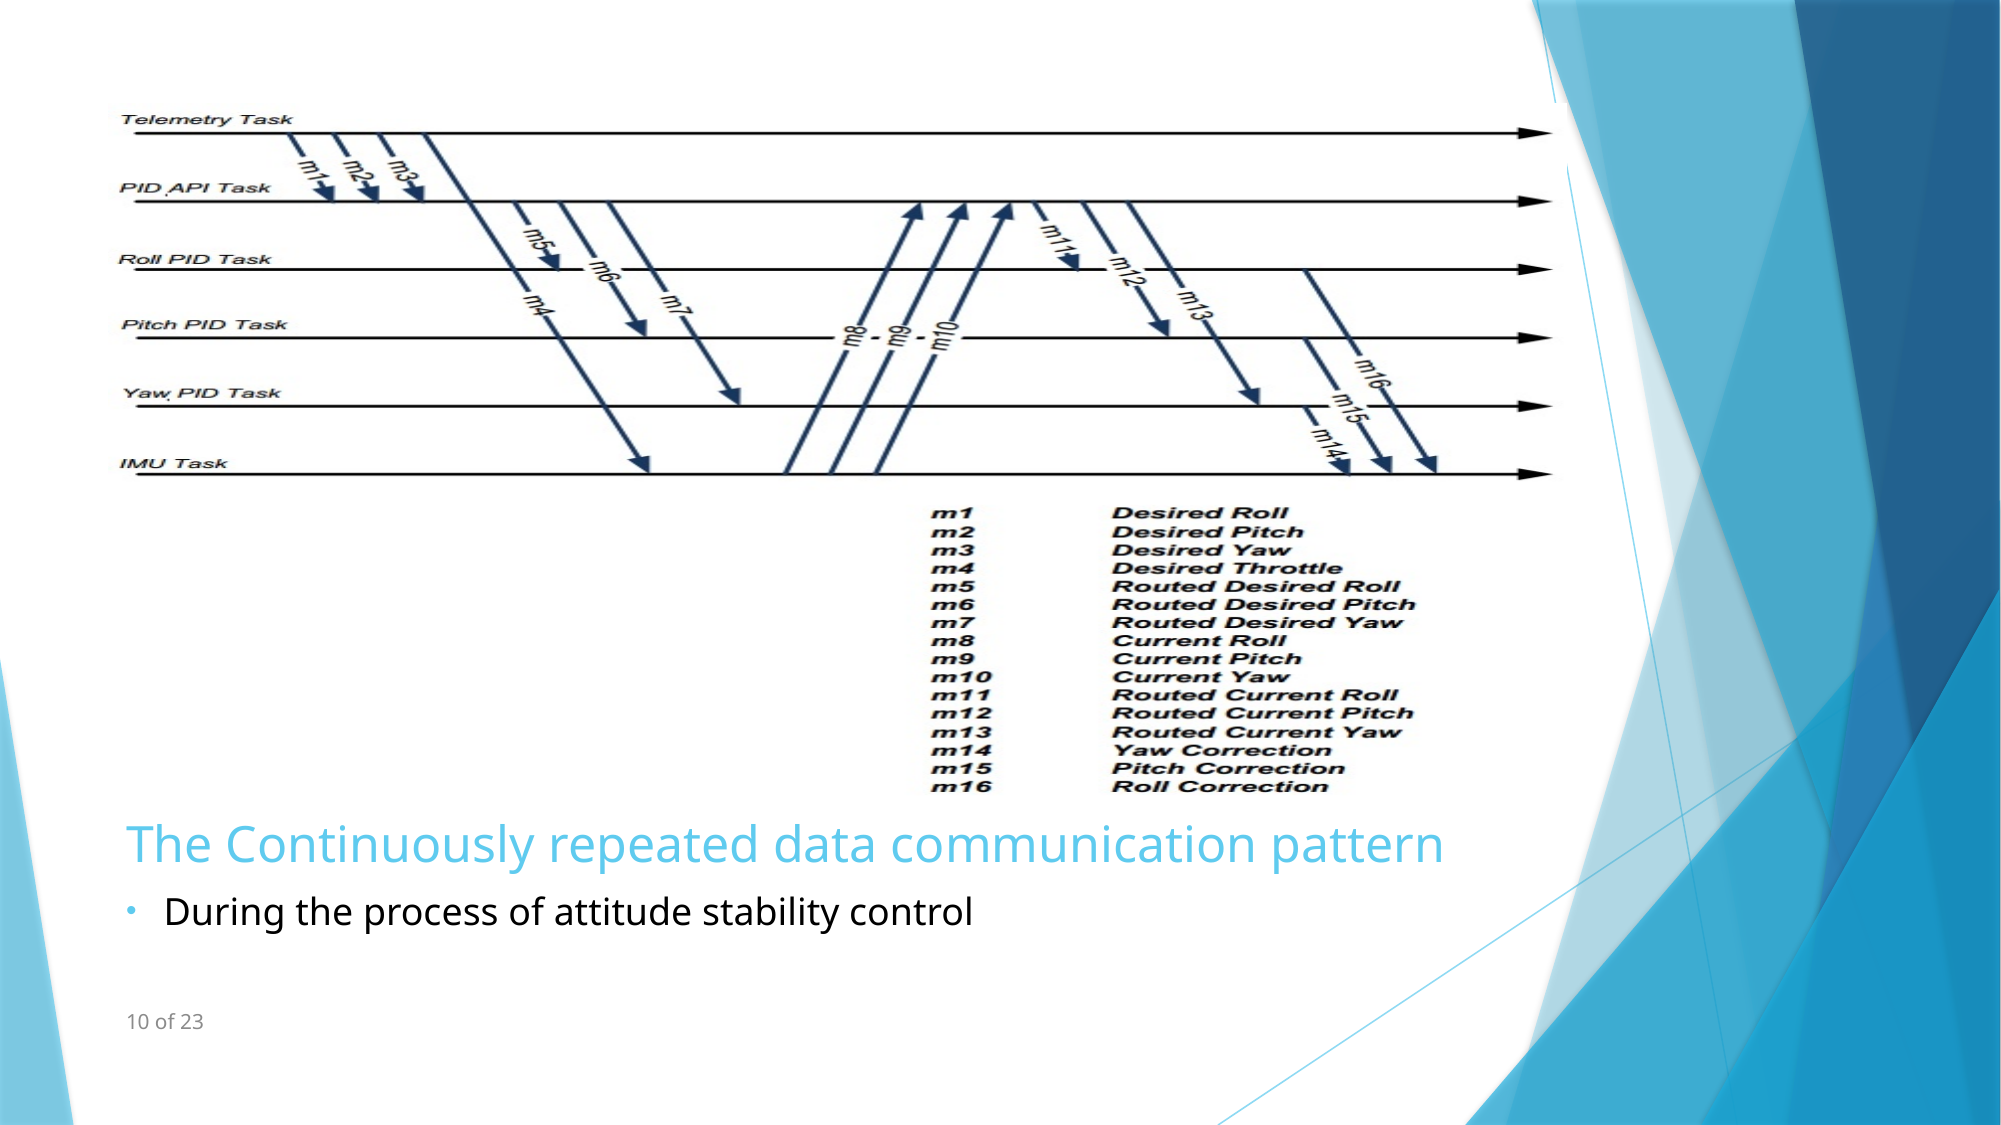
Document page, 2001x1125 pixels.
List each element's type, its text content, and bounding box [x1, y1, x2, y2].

picture [107, 102, 1568, 802]
list During the process of attitude stability control [111, 880, 1522, 991]
title The Continuously repeated data communication pattern [111, 810, 1522, 880]
footer 10 of 23 [111, 991, 1145, 1051]
